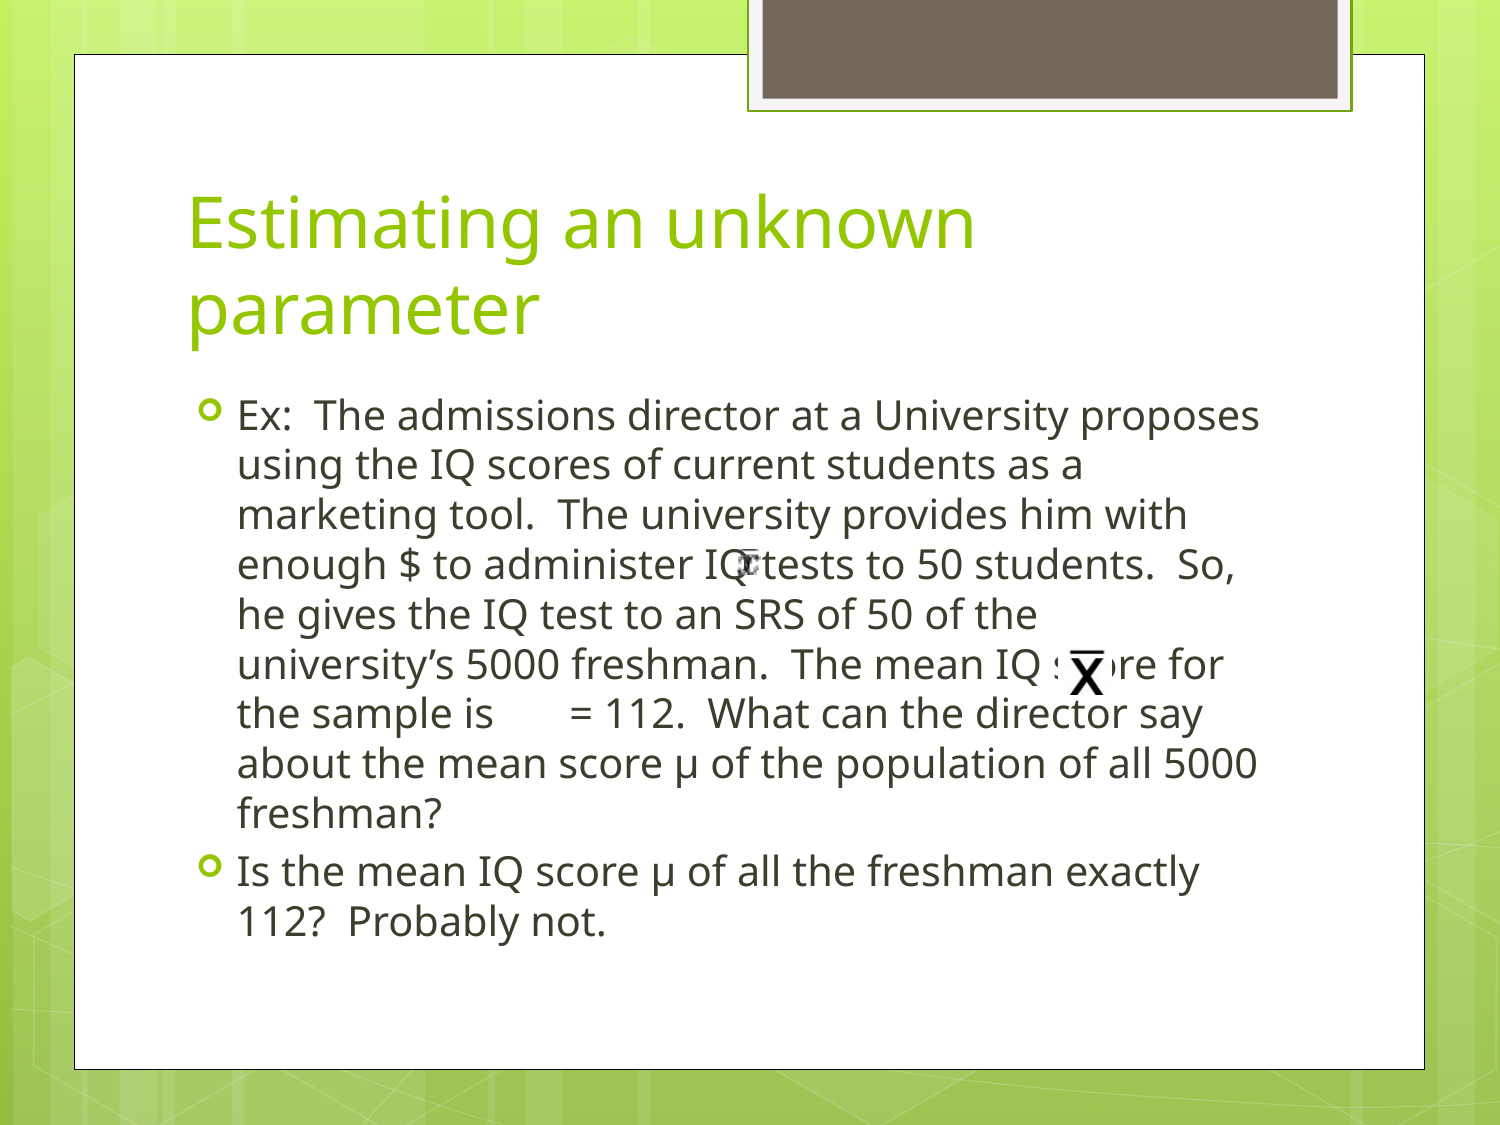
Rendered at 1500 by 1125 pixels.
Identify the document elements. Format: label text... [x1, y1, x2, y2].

title Estimating an unknown parameter [171, 168, 1324, 357]
picture [737, 549, 761, 576]
picture [1058, 641, 1112, 695]
list Ex: The admissions director at a University proposes using the IQ scores of current students as a marketing tool. The university provides him with enough $ to administer IQ tests to 50 students. So, he gives the IQ test to an SRS of 50 of the university’s 5000 freshman. The mean IQ score for the sample is = 112. What can the director say about the mean score μ of the population of all 5000 freshman? Is the mean IQ score μ of all the freshman exactly 112? Probably not. [171, 381, 1283, 957]
